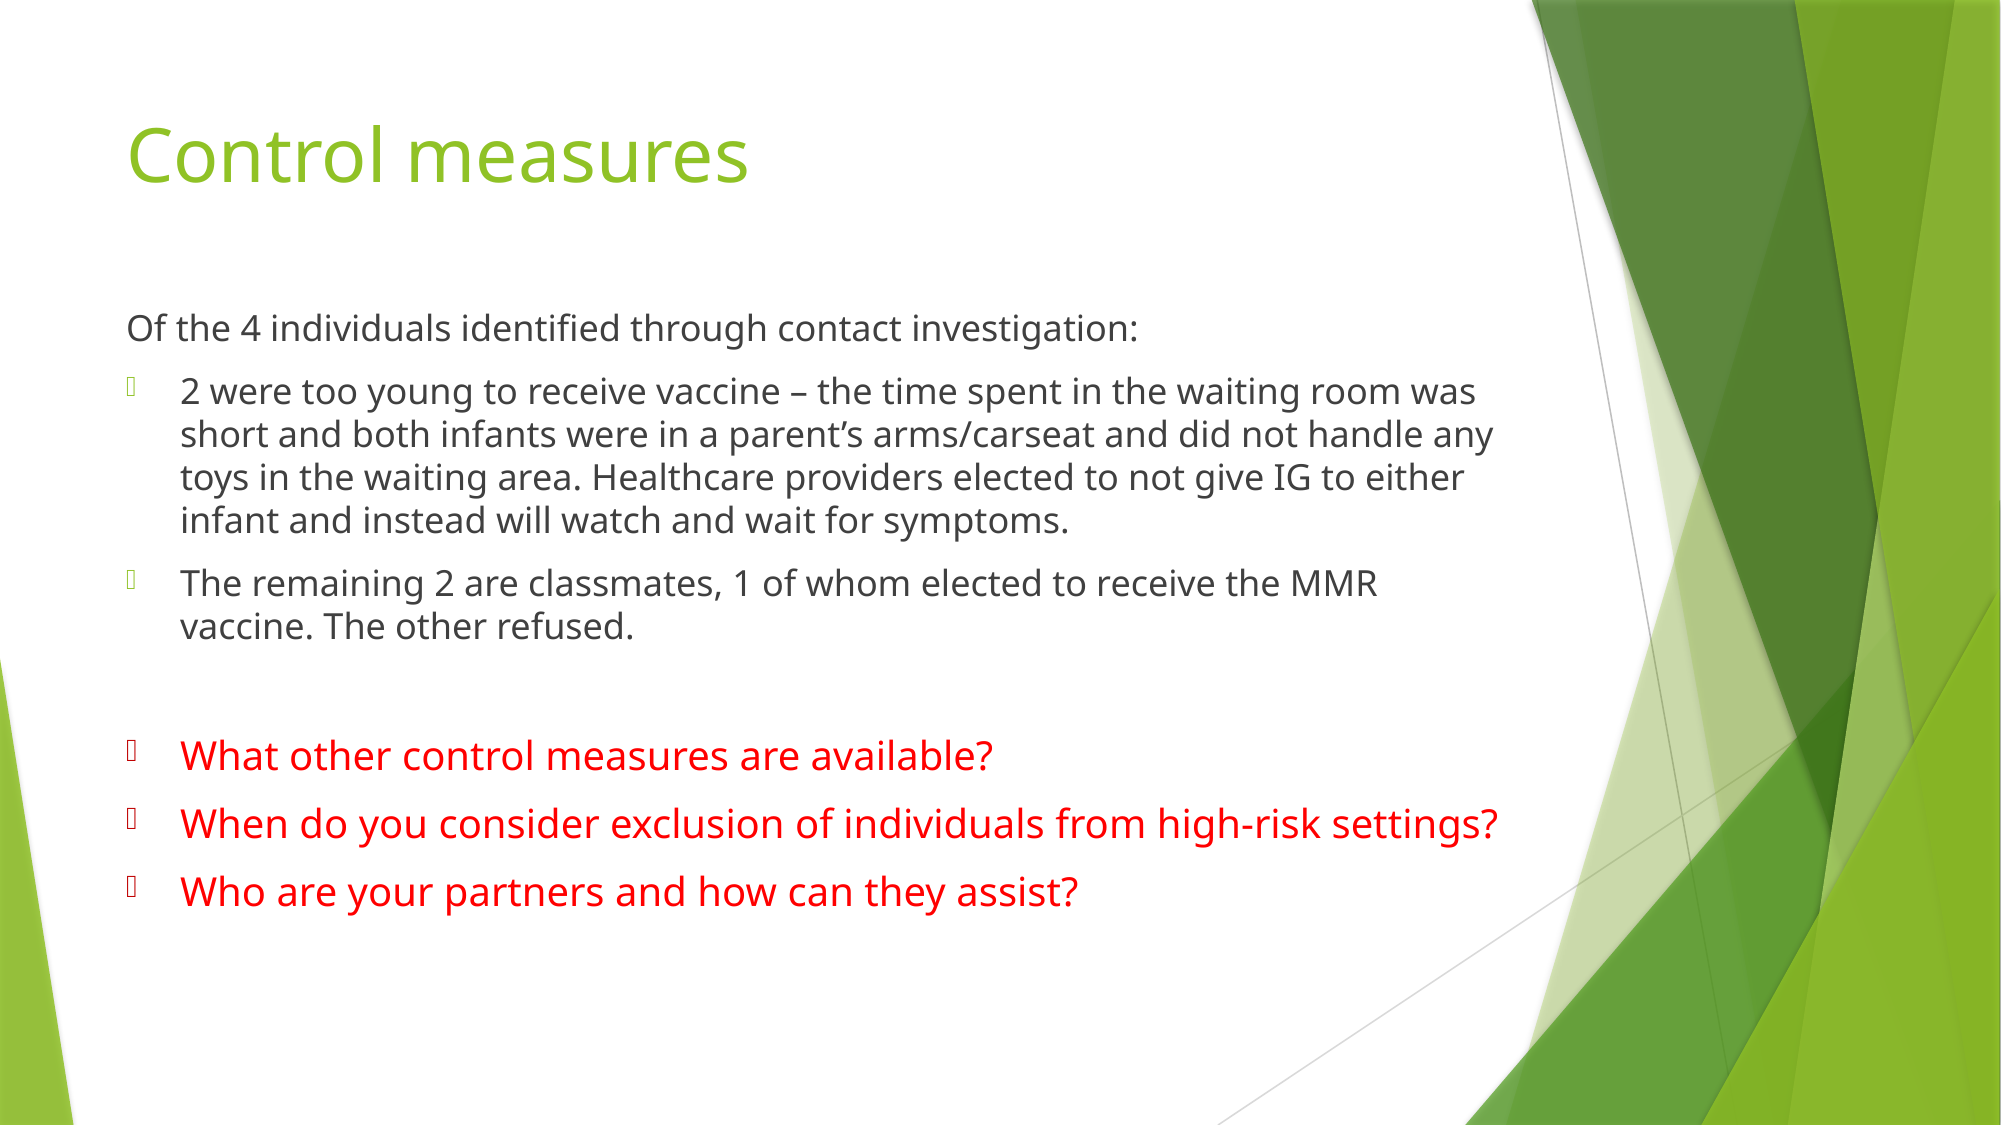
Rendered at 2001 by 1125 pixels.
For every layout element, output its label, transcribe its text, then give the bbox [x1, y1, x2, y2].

list Of the 4 individuals identified through contact investigation: 2 were too young to receive vaccine – the time spent in the waiting room was short and both infants were in a parent’s arms/carseat and did not handle any toys in the waiting area. Healthcare providers elected to not give IG to either infant and instead will watch and wait for symptoms. The remaining 2 are classmates, 1 of whom elected to receive the MMR vaccine. The other refused. What other control measures are available? When do you consider exclusion of individuals from high-risk settings? Who are your partners and how can they assist? [111, 297, 1522, 935]
title Control measures [111, 99, 1522, 297]
